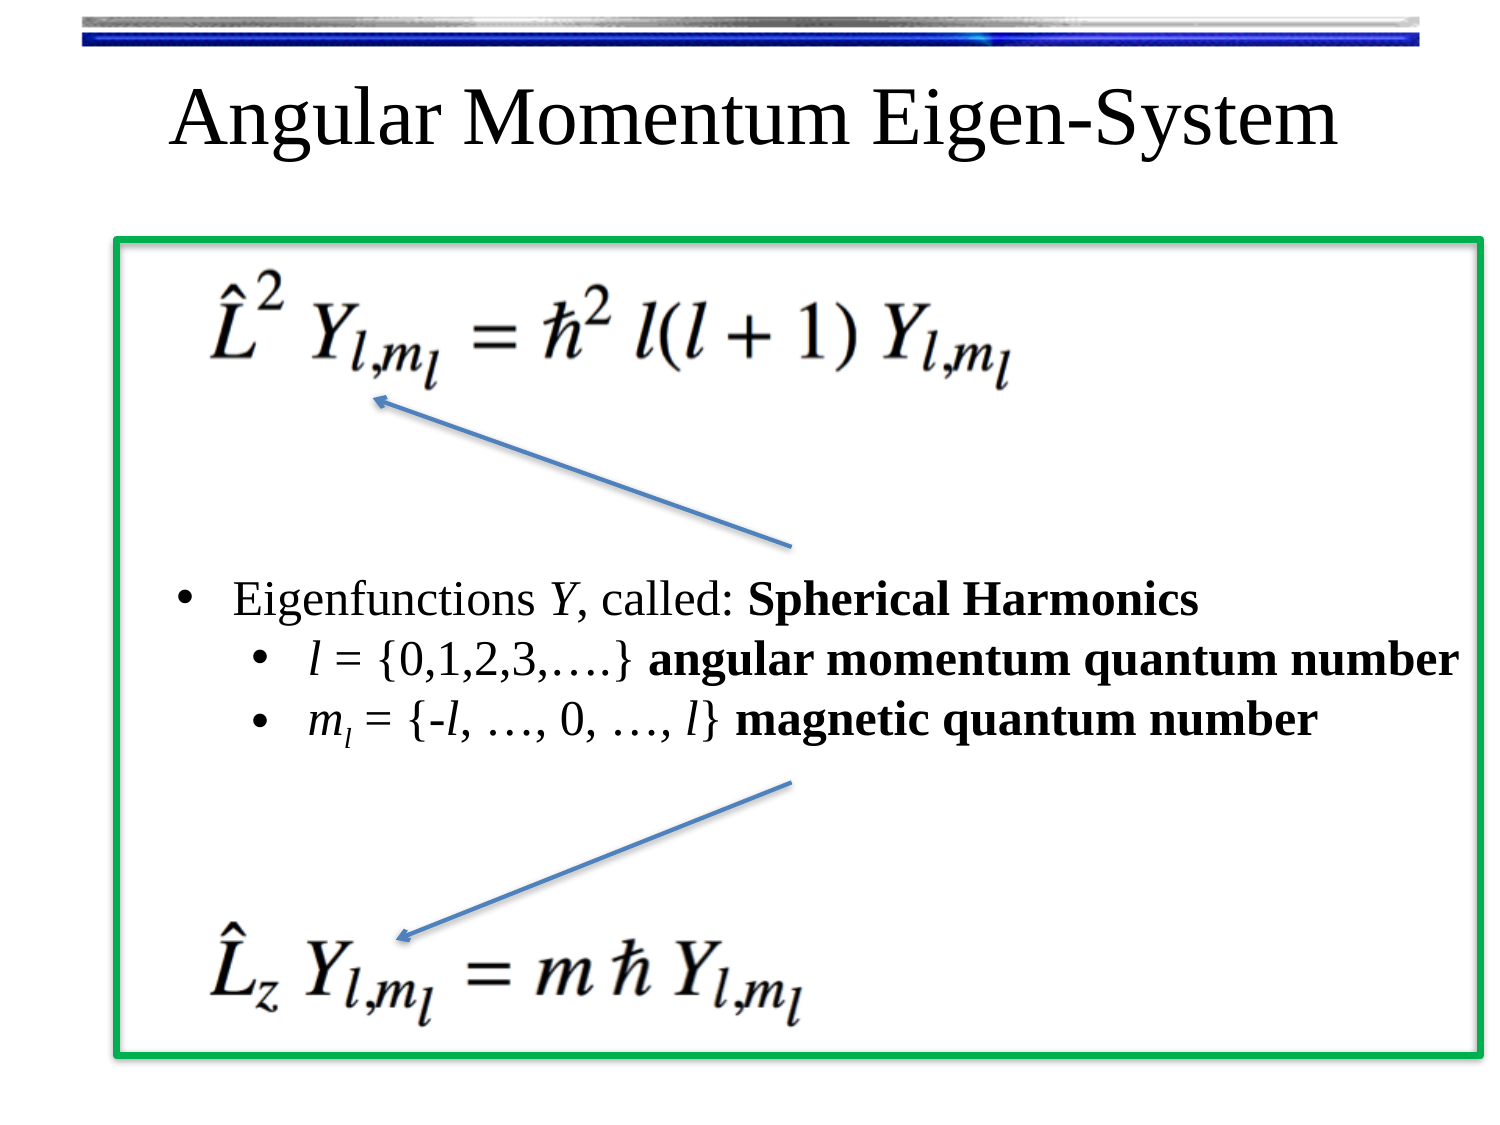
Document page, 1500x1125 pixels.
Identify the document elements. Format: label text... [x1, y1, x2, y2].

picture [79, 12, 1426, 52]
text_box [372, 397, 792, 548]
text_box Angular Momentum Eigen-System [17, 19, 1492, 204]
text_box [116, 239, 1481, 1056]
picture [181, 913, 811, 1040]
picture [181, 263, 1030, 399]
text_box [395, 782, 792, 941]
